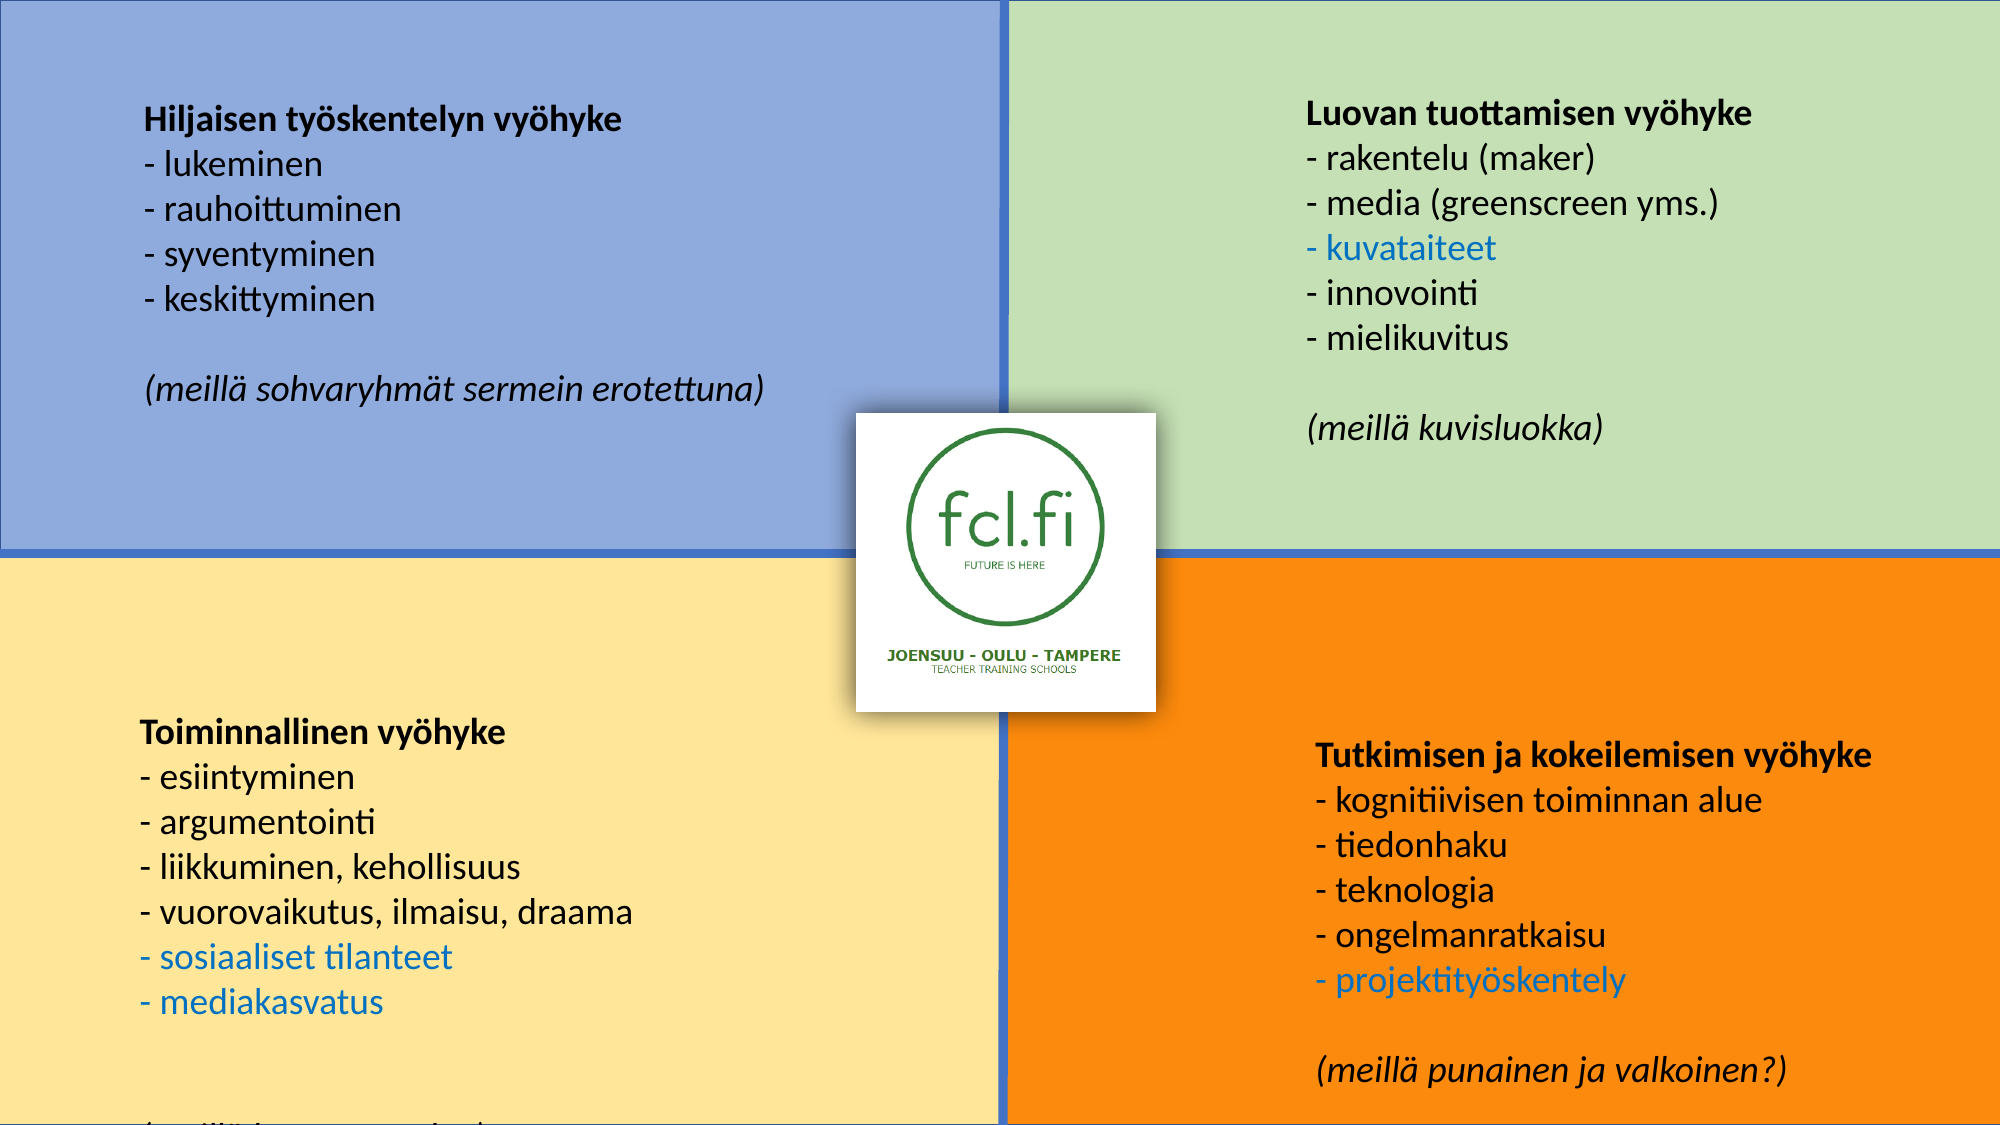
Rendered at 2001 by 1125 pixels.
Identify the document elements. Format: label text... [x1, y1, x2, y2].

text_box [1009, 0, 2000, 549]
text_box Tutkimisen ja kokeilemisen vyöhyke - kognitiivisen toiminnan alue - tiedonhaku - teknologia - ongelmanratkaisu - projektityöskentely (meillä punainen ja valkoinen?) [1300, 722, 1888, 1098]
text_box [0, 558, 998, 1125]
picture [855, 413, 1156, 712]
text_box Hiljaisen työskentelyn vyöhyke - lukeminen - rauhoittuminen - syventyminen - keskittyminen (meillä sohvaryhmät sermein erotettuna) [129, 86, 781, 417]
text_box [1008, 558, 2000, 1125]
text_box Luovan tuottamisen vyöhyke - rakentelu (maker) - media (greenscreen yms.) - kuvataiteet - innovointi - mielikuvitus (meillä kuvisluokka) [1291, 80, 1769, 456]
text_box Toiminnallinen vyöhyke - esiintyminen - argumentointi - liikkuminen, kehollisuus - vuorovaikutus, ilmaisu, draama - sosiaaliset tilanteet - mediakasvatus (meillä katsomon alue) [124, 700, 798, 1125]
text_box [0, 0, 999, 549]
